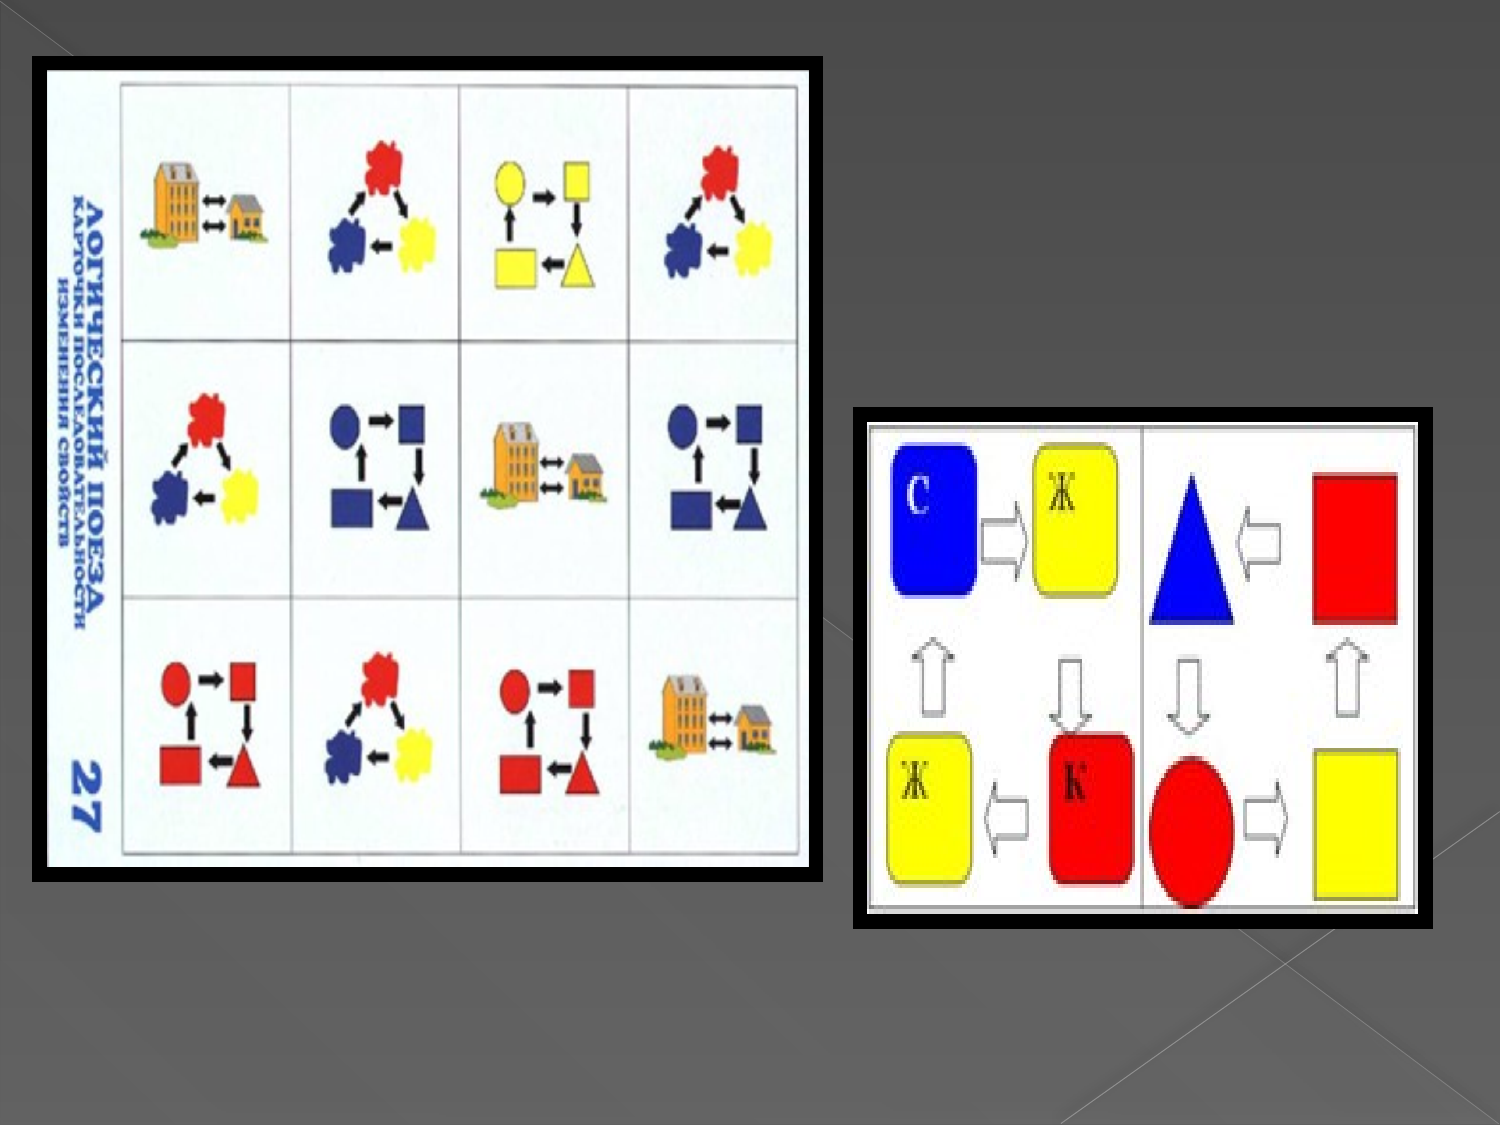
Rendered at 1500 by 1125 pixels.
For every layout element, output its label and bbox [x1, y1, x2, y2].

picture [866, 421, 1419, 915]
picture [28, 72, 827, 867]
